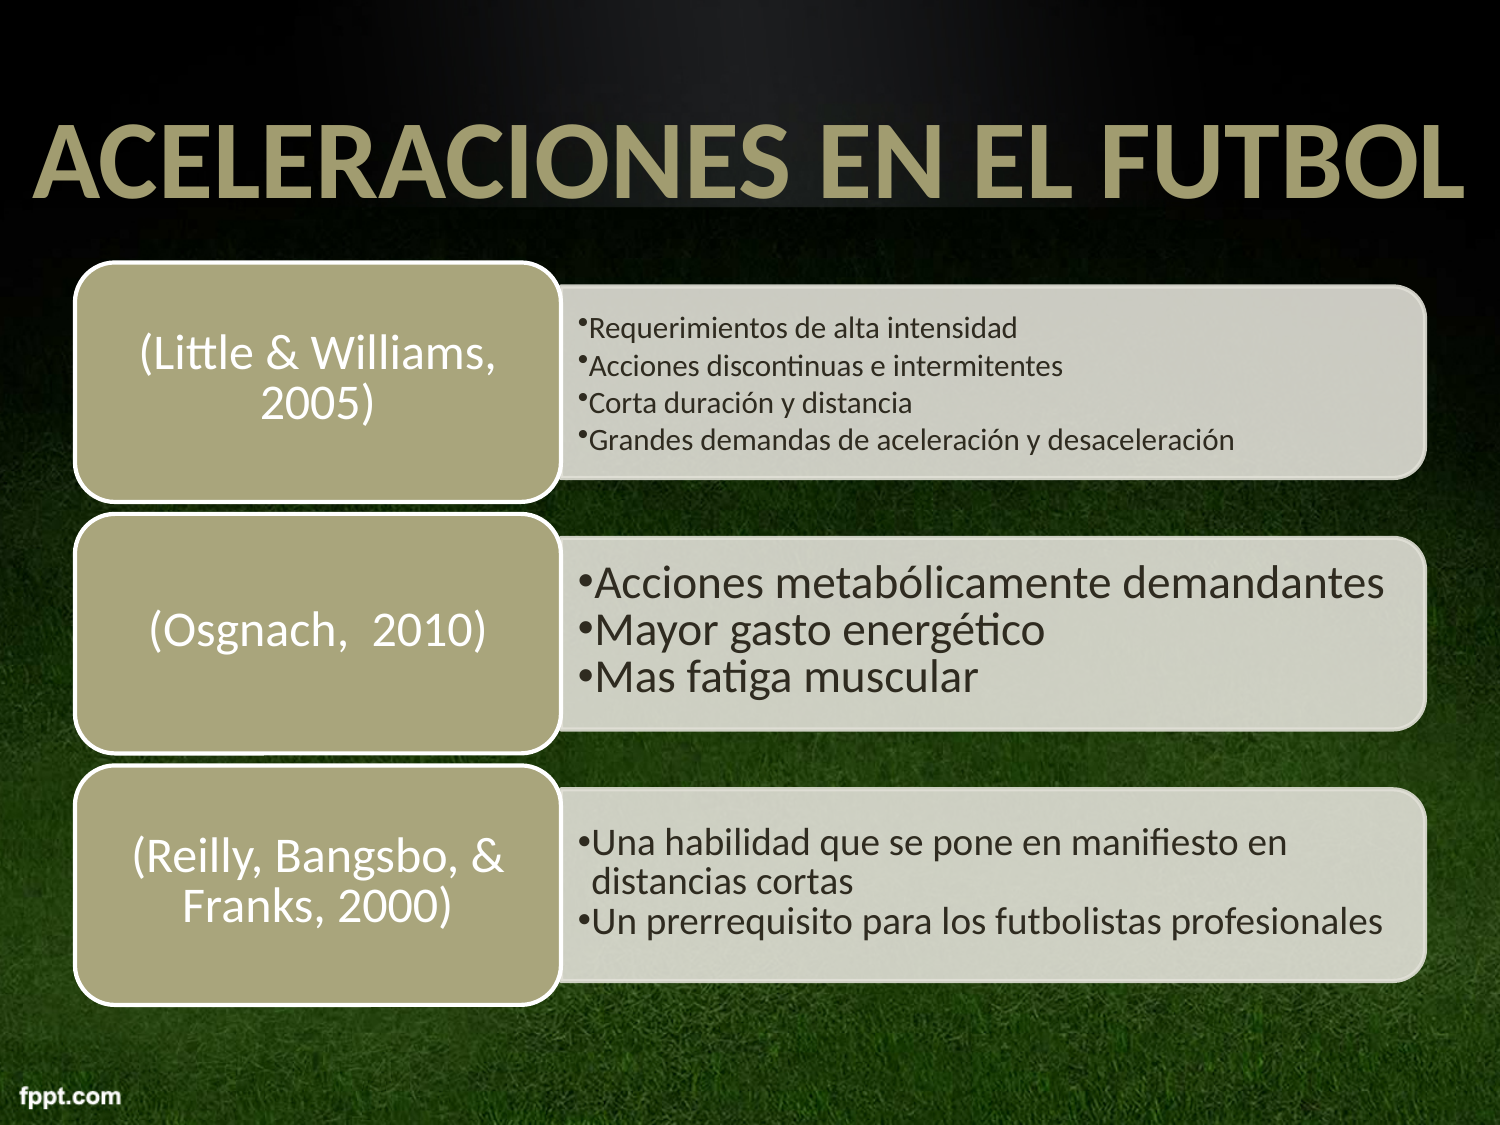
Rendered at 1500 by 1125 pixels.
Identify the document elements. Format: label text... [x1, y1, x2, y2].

picture [0, 0, 1500, 1125]
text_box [74, 262, 1426, 1006]
text_box Aceleraciones en el futbol [16, 78, 1483, 229]
